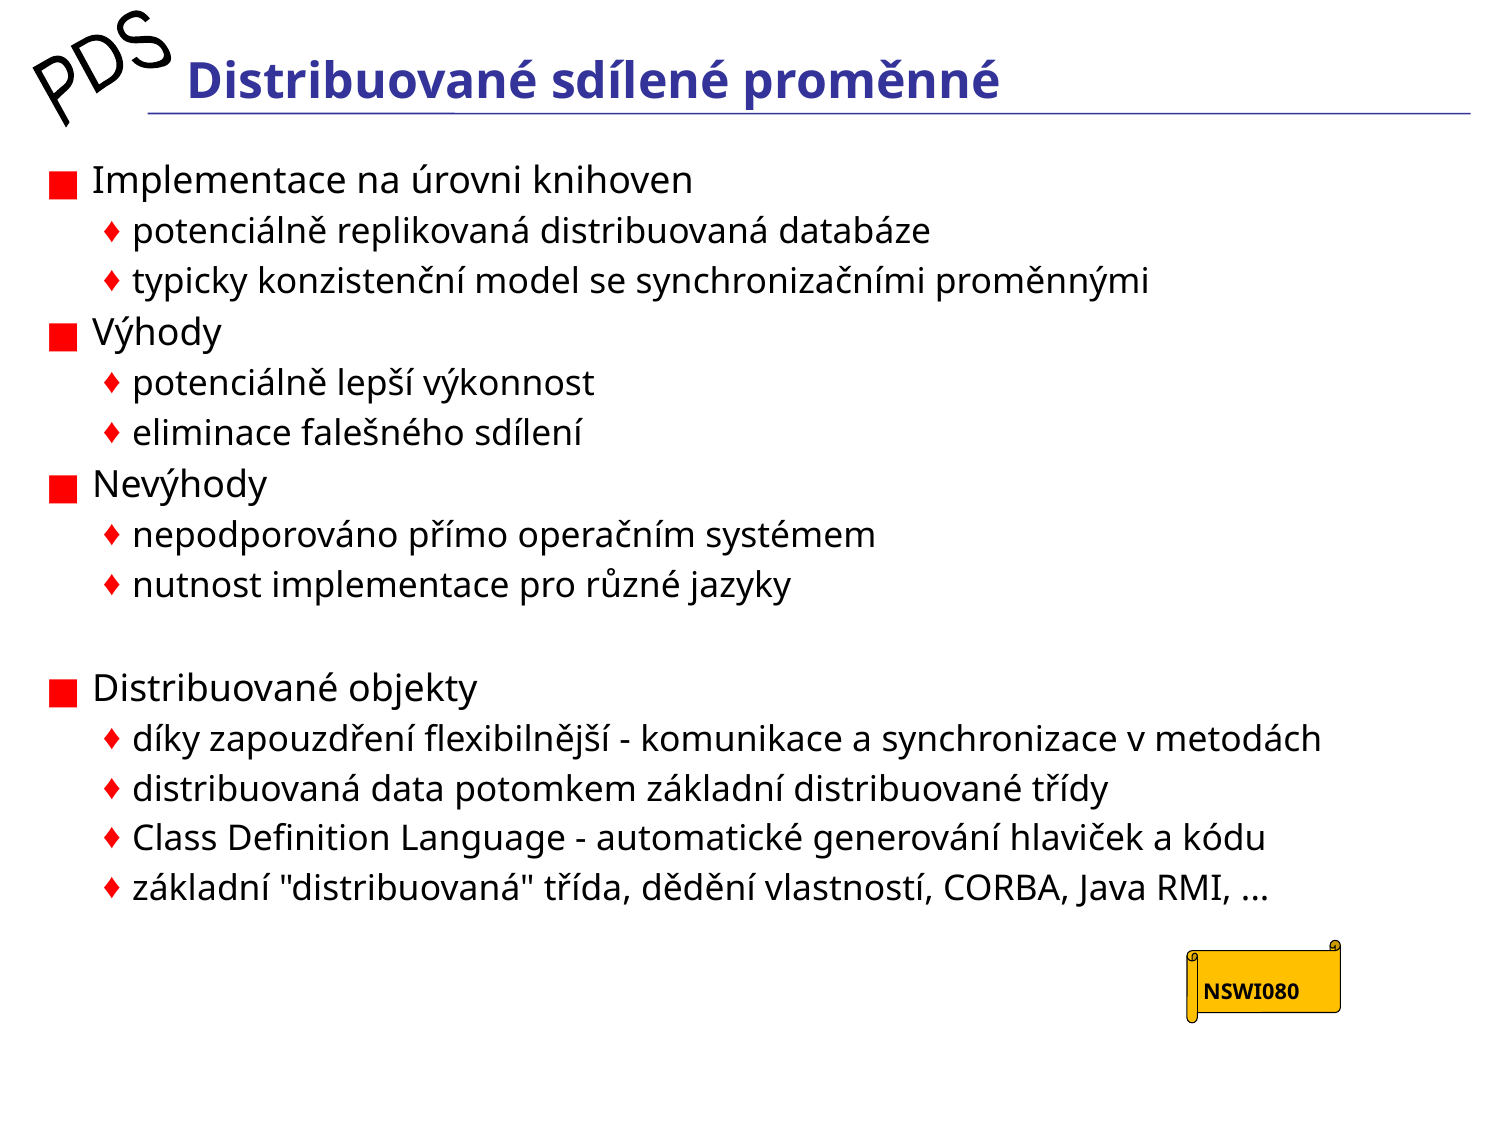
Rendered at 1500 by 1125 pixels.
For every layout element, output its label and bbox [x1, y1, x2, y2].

list [29, 148, 1471, 1083]
text_box [1186, 940, 1341, 1023]
title [171, 31, 1471, 126]
